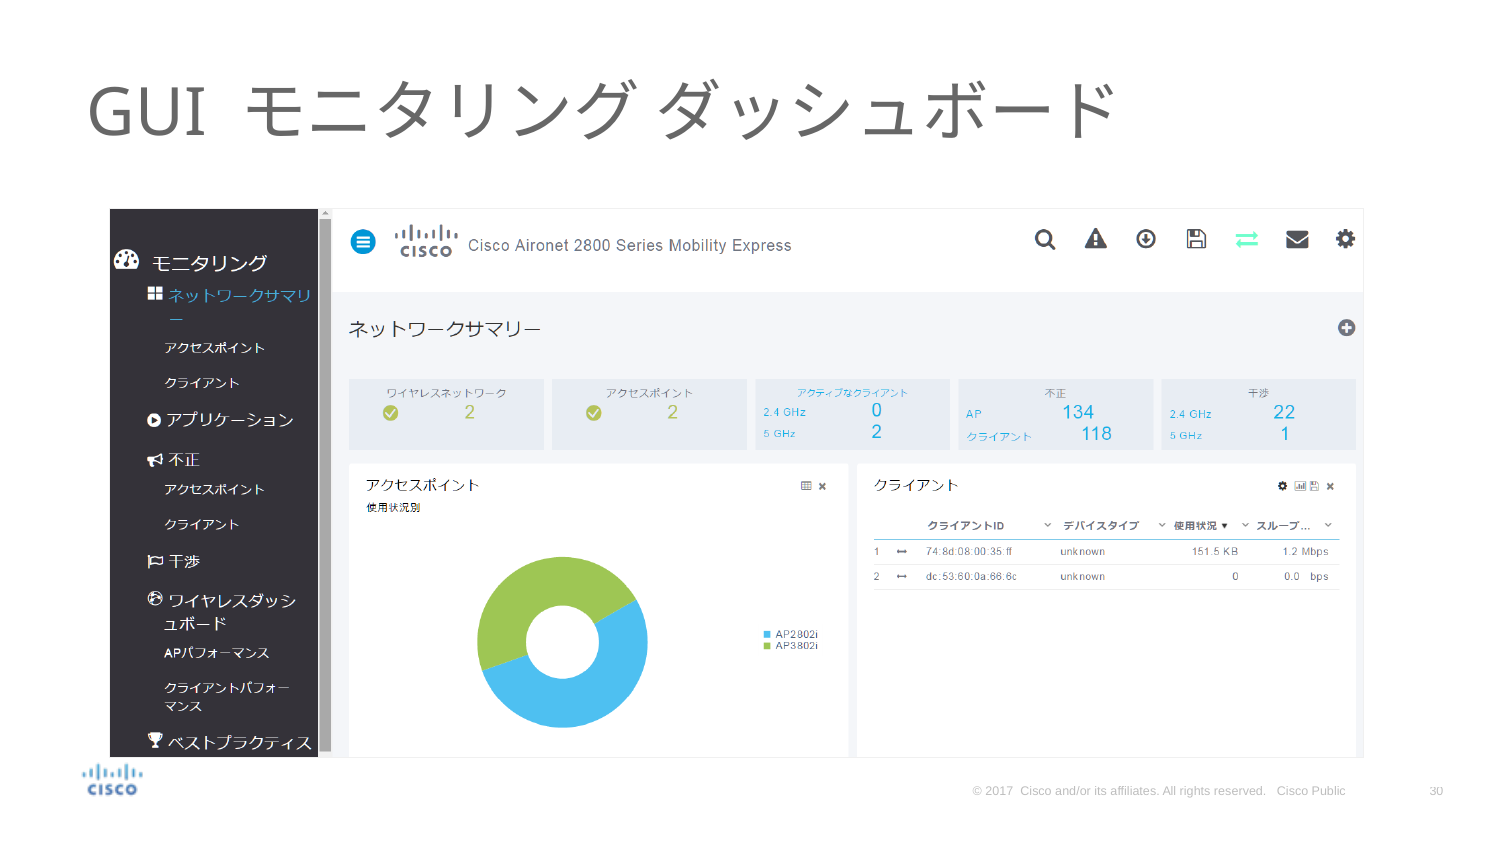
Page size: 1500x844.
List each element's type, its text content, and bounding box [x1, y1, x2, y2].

title GUI モニタリング ダッシュボード [71, 55, 1441, 176]
picture [77, 208, 1364, 803]
